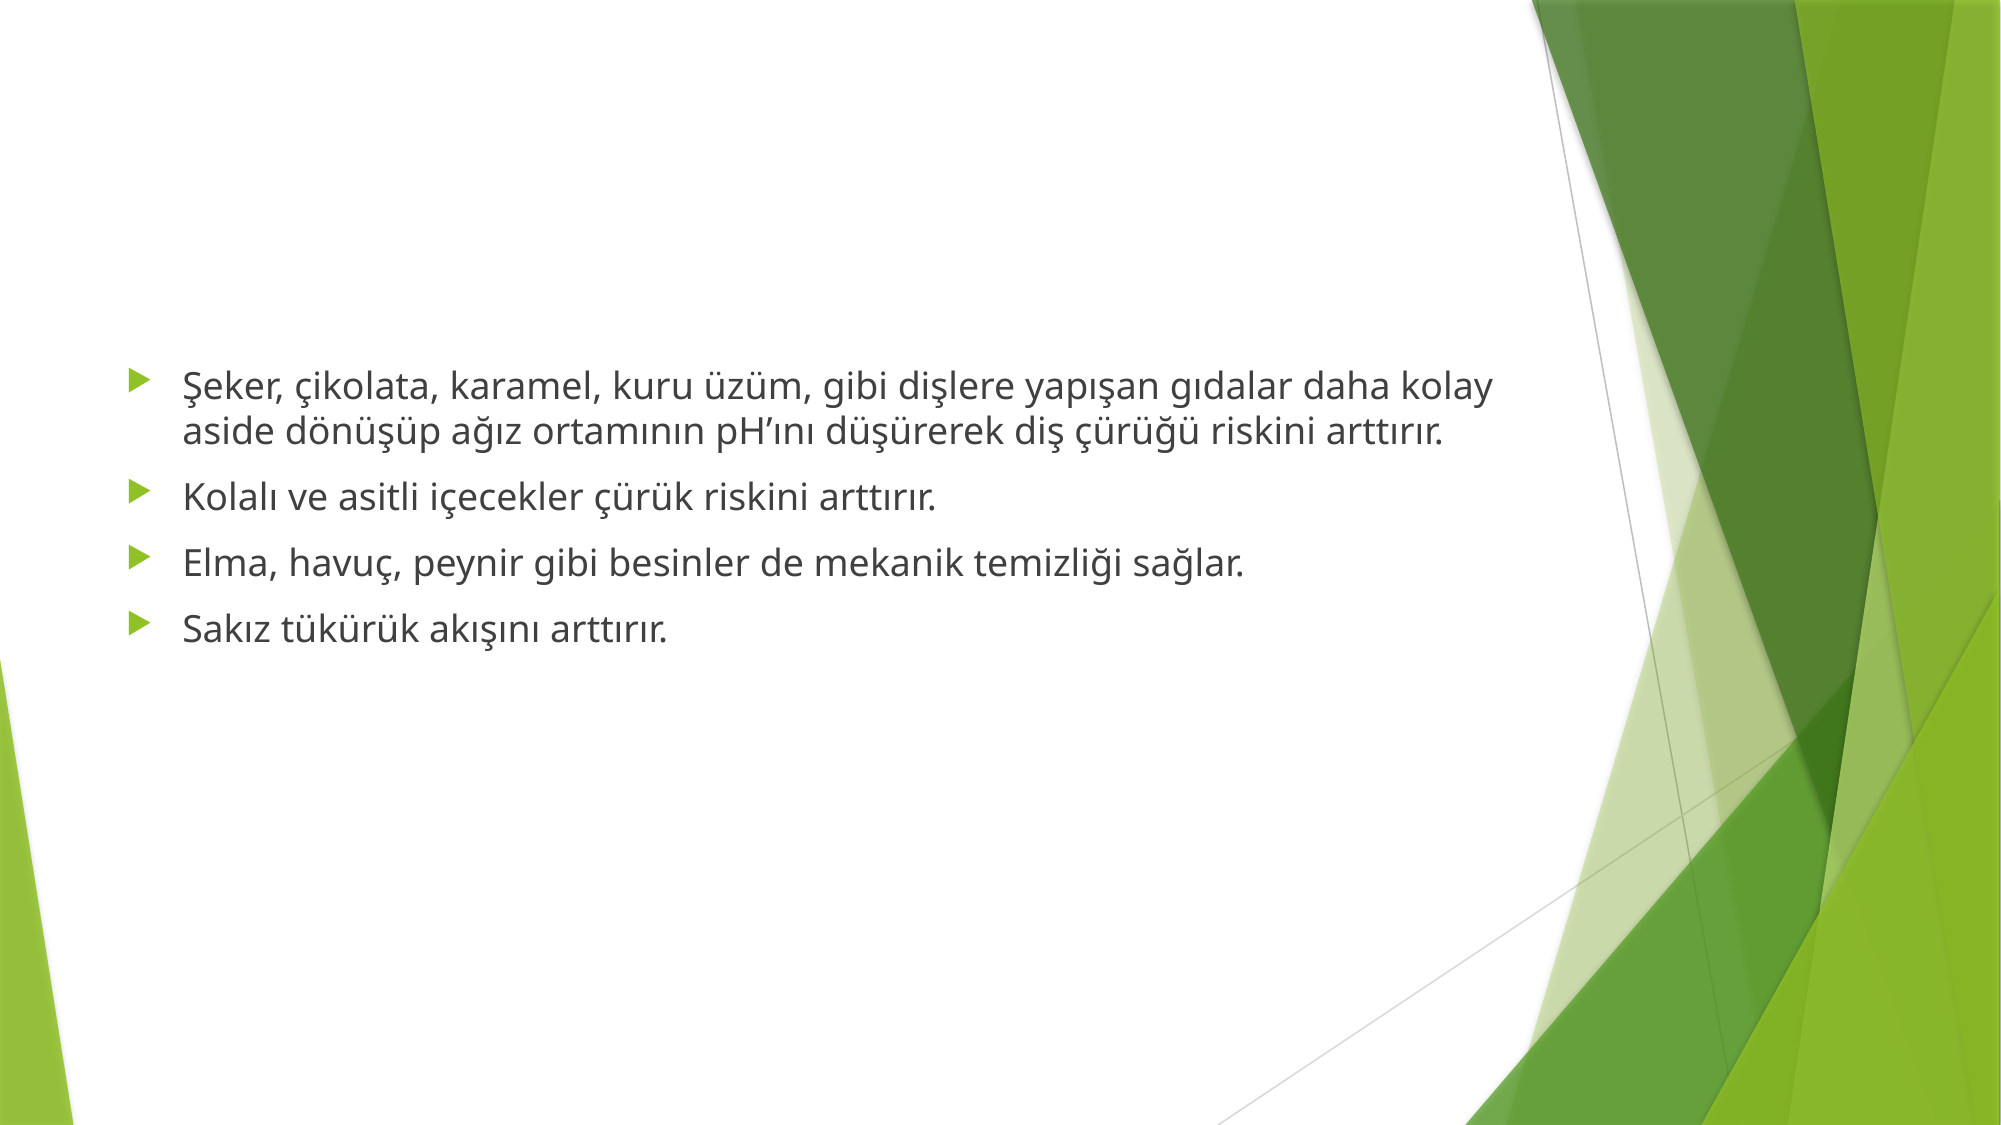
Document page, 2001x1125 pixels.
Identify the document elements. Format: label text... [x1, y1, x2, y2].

list Şeker, çikolata, karamel, kuru üzüm, gibi dişlere yapışan gıdalar daha kolay aside dönüşüp ağız ortamının pH’ını düşürerek diş çürüğü riskini arttırır. Kolalı ve asitli içecekler çürük riskini arttırır. Elma, havuç, peynir gibi besinler de mekanik temizliği sağlar. Sakız tükürük akışını arttırır. [111, 354, 1522, 992]
